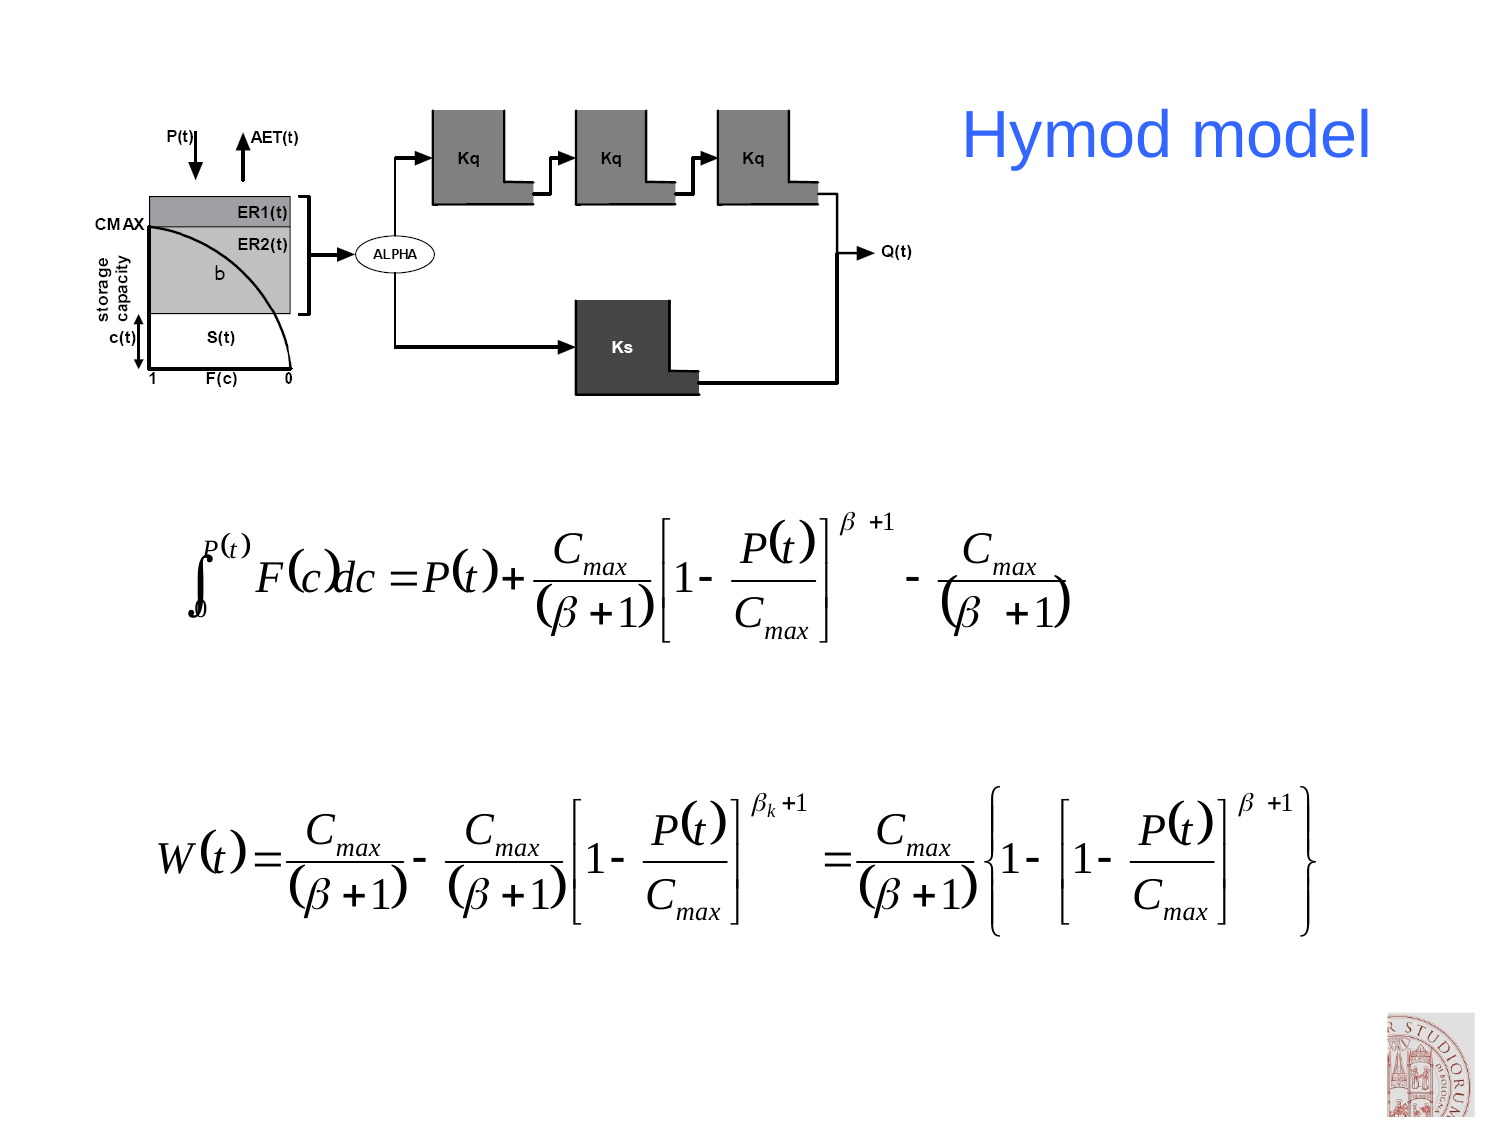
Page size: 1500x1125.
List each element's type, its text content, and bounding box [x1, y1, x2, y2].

title Hymod model [112, 83, 1388, 180]
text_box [152, 778, 1327, 946]
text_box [173, 501, 1076, 654]
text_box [74, 87, 930, 419]
picture [1387, 1012, 1475, 1117]
